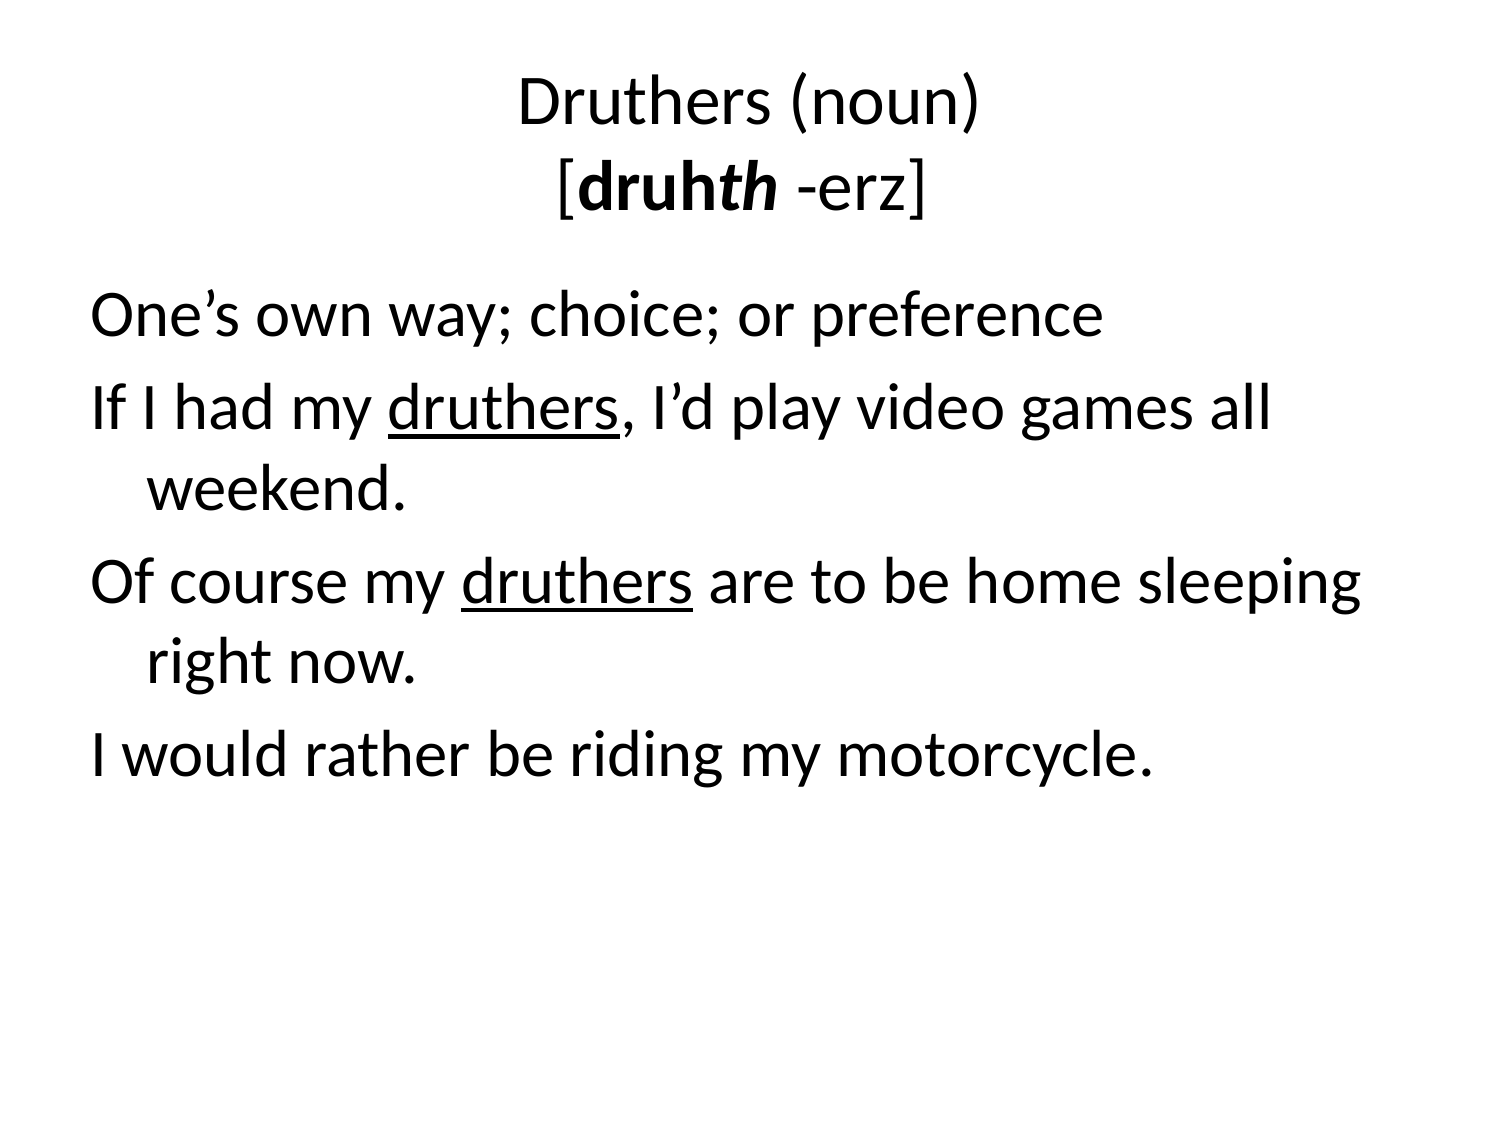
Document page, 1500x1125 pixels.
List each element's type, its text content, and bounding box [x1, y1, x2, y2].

list One’s own way; choice; or preference If I had my druthers, I’d play video games all weekend. Of course my druthers are to be home sleeping right now. I would rather be riding my motorcycle. [75, 262, 1425, 1005]
title Druthers (noun) [druhth -erz] [75, 45, 1425, 233]
